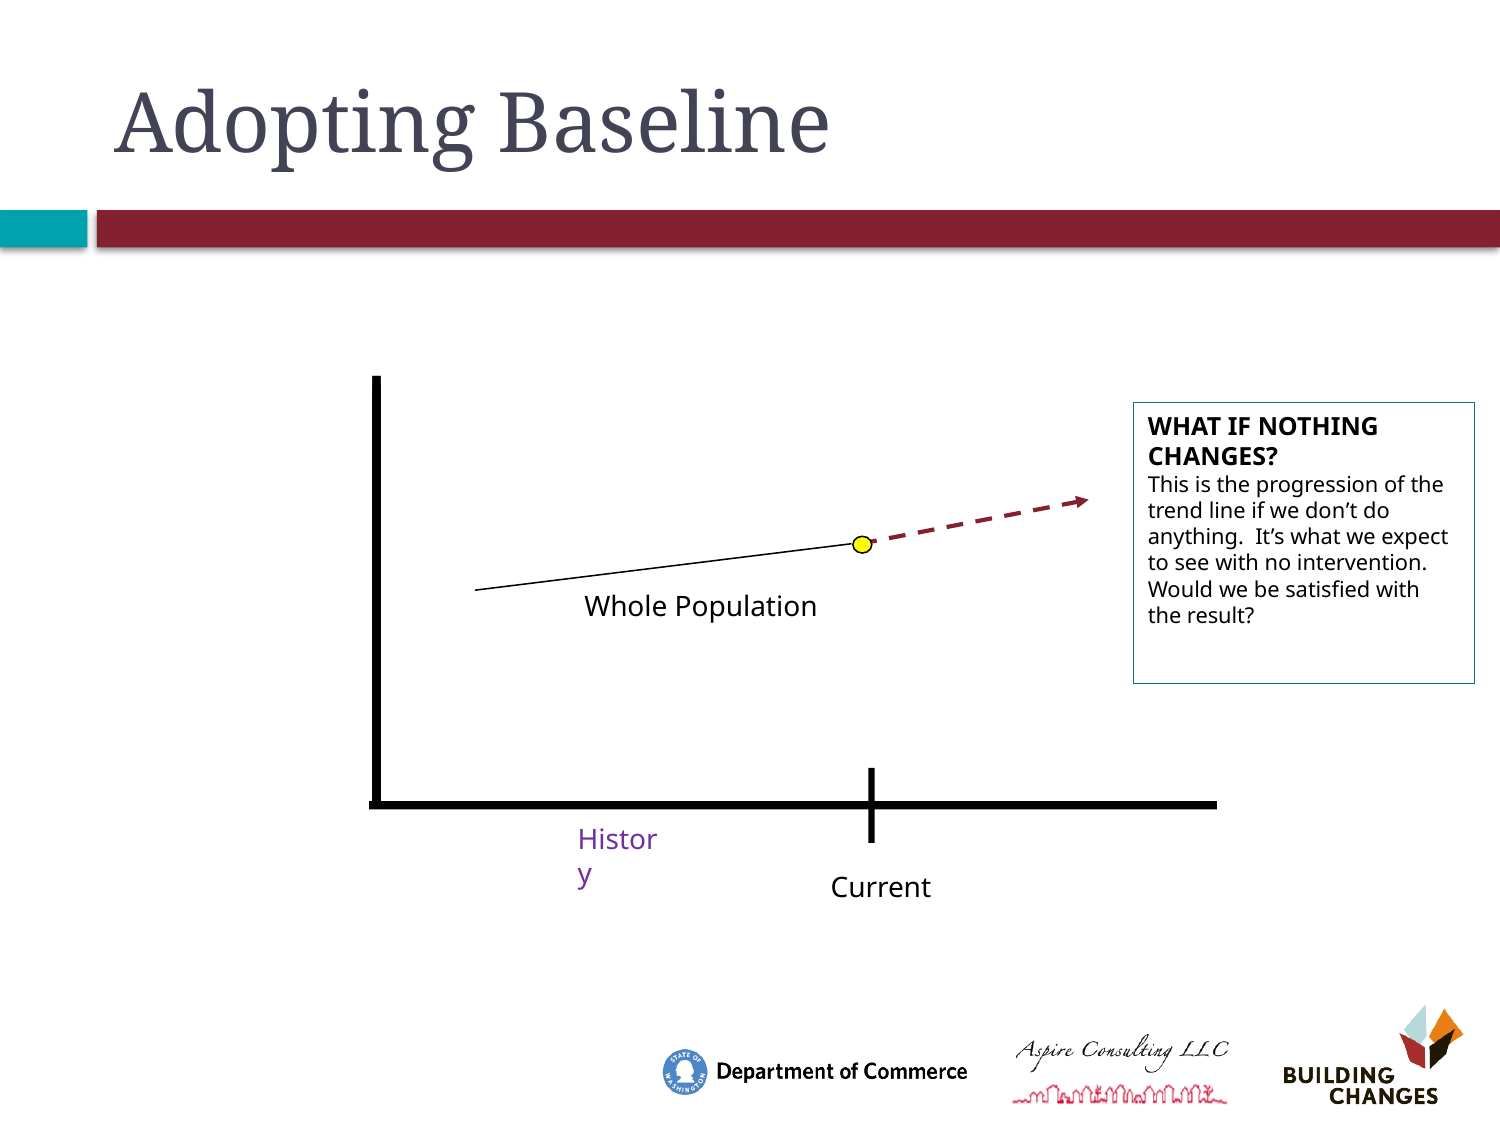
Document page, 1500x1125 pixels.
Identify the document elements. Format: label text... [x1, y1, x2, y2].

text_box WHAT IF NOTHING CHANGES? This is the progression of the trend line if we don’t do anything. It’s what we expect to see with no intervention. Would we be satisfied with the result? [1133, 402, 1475, 684]
title Adopting Baseline [99, 37, 1438, 200]
text_box [1075, 495, 1089, 509]
text_box History [562, 814, 686, 897]
picture [1262, 1004, 1475, 1106]
text_box Whole Population [569, 581, 835, 630]
picture [987, 1008, 1249, 1125]
picture [662, 1049, 967, 1095]
text_box Current [815, 861, 949, 910]
text_box [852, 536, 872, 554]
